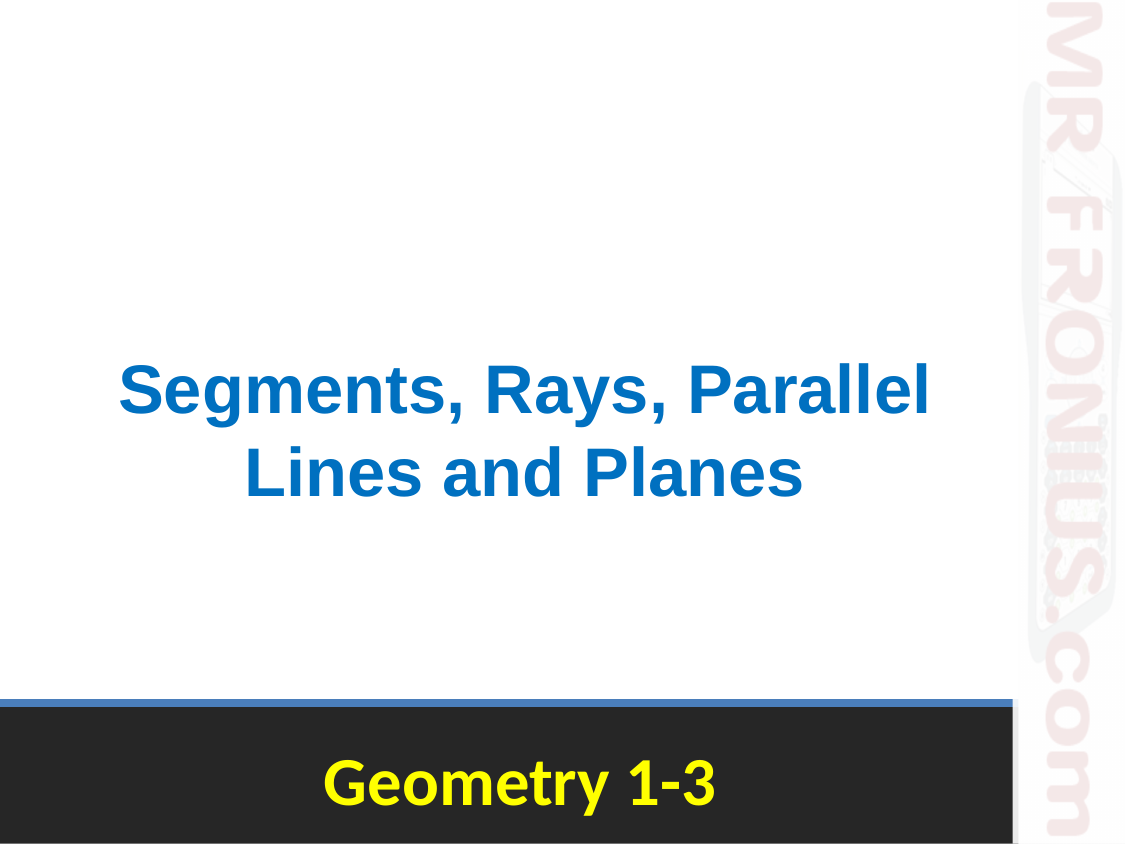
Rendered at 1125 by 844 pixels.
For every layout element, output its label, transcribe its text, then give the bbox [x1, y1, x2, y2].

subtitle Segments, Rays, Parallel Lines and Planes [93, 337, 957, 500]
title Geometry 1-3 [28, 712, 1013, 844]
